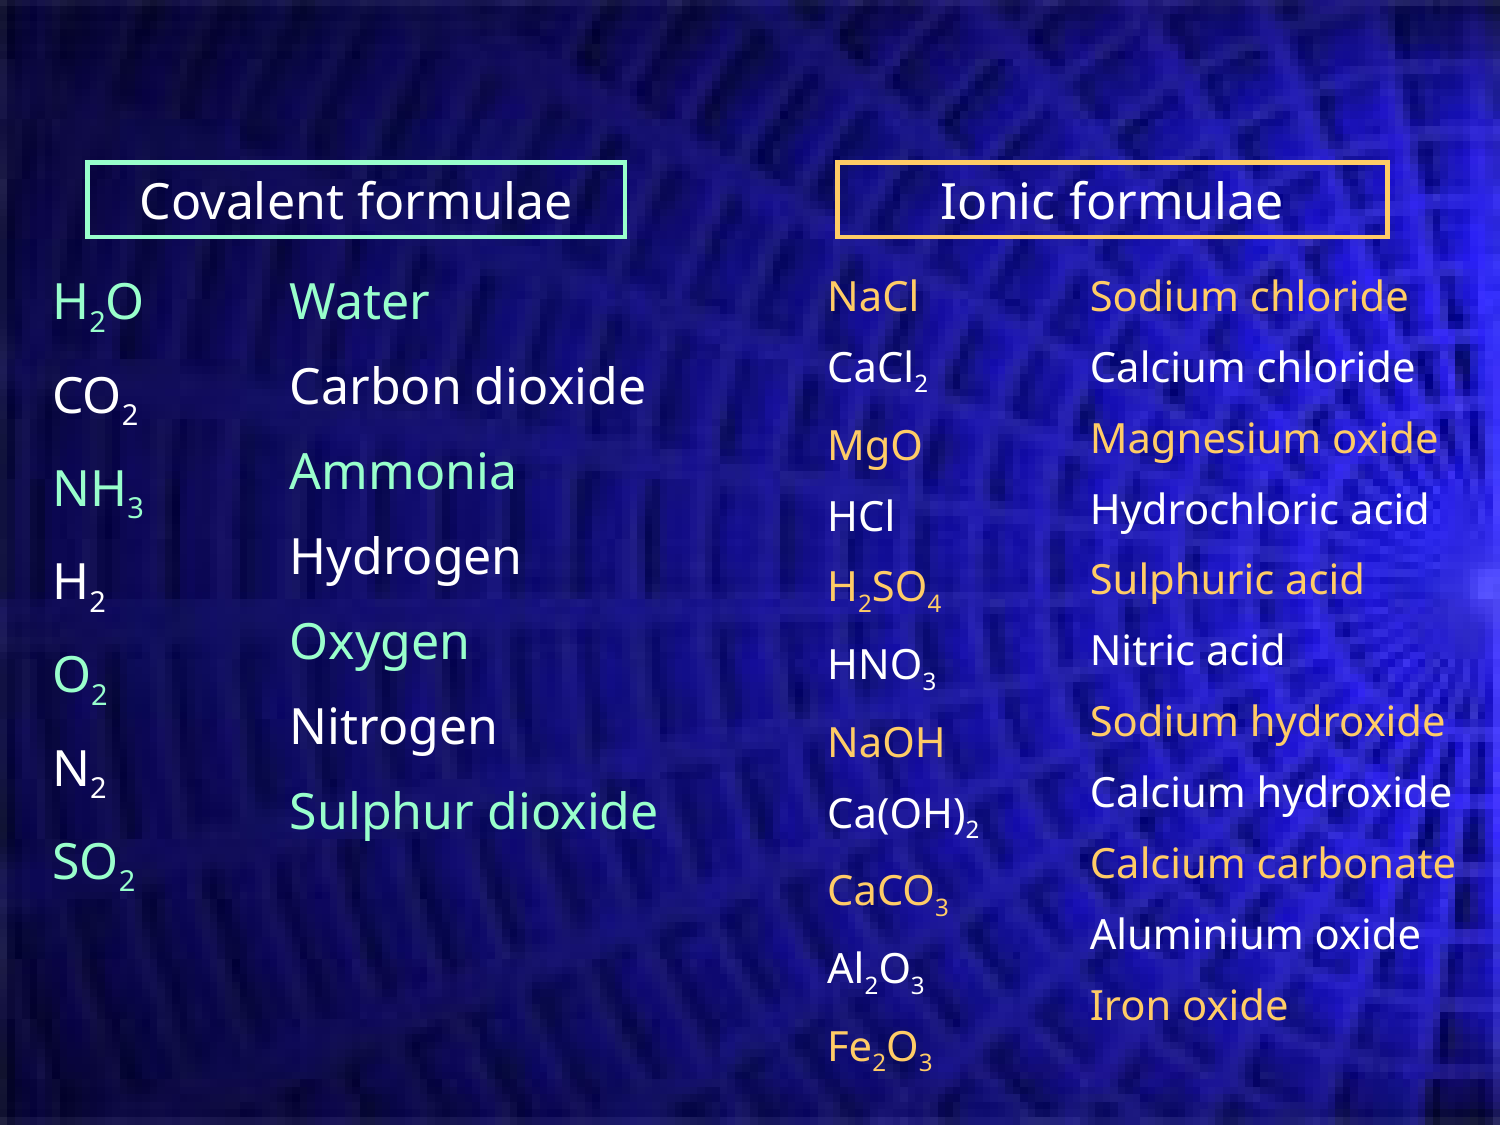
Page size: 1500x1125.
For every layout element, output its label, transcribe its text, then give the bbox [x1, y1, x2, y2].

text_box Ionic formulae [837, 162, 1388, 238]
text_box Water Carbon dioxide Ammonia Hydrogen Oxygen Nitrogen Sulphur dioxide [274, 262, 738, 848]
text_box NaCl CaCl2 MgO HCl H2SO4 HNO3 NaOH Ca(OH)2 CaCO3 Al2O3 Fe2O3 [812, 262, 1113, 1084]
picture [0, 0, 1500, 1125]
text_box Sodium chloride Calcium chloride Magnesium oxide Hydrochloric acid Sulphuric acid Nitric acid Sodium hydroxide Calcium hydroxide Calcium carbonate Aluminium oxide Iron oxide [1074, 262, 1500, 1036]
text_box Covalent formulae [87, 162, 625, 238]
text_box H2O CO2 NH3 H2 O2 N2 SO2 [37, 262, 225, 905]
